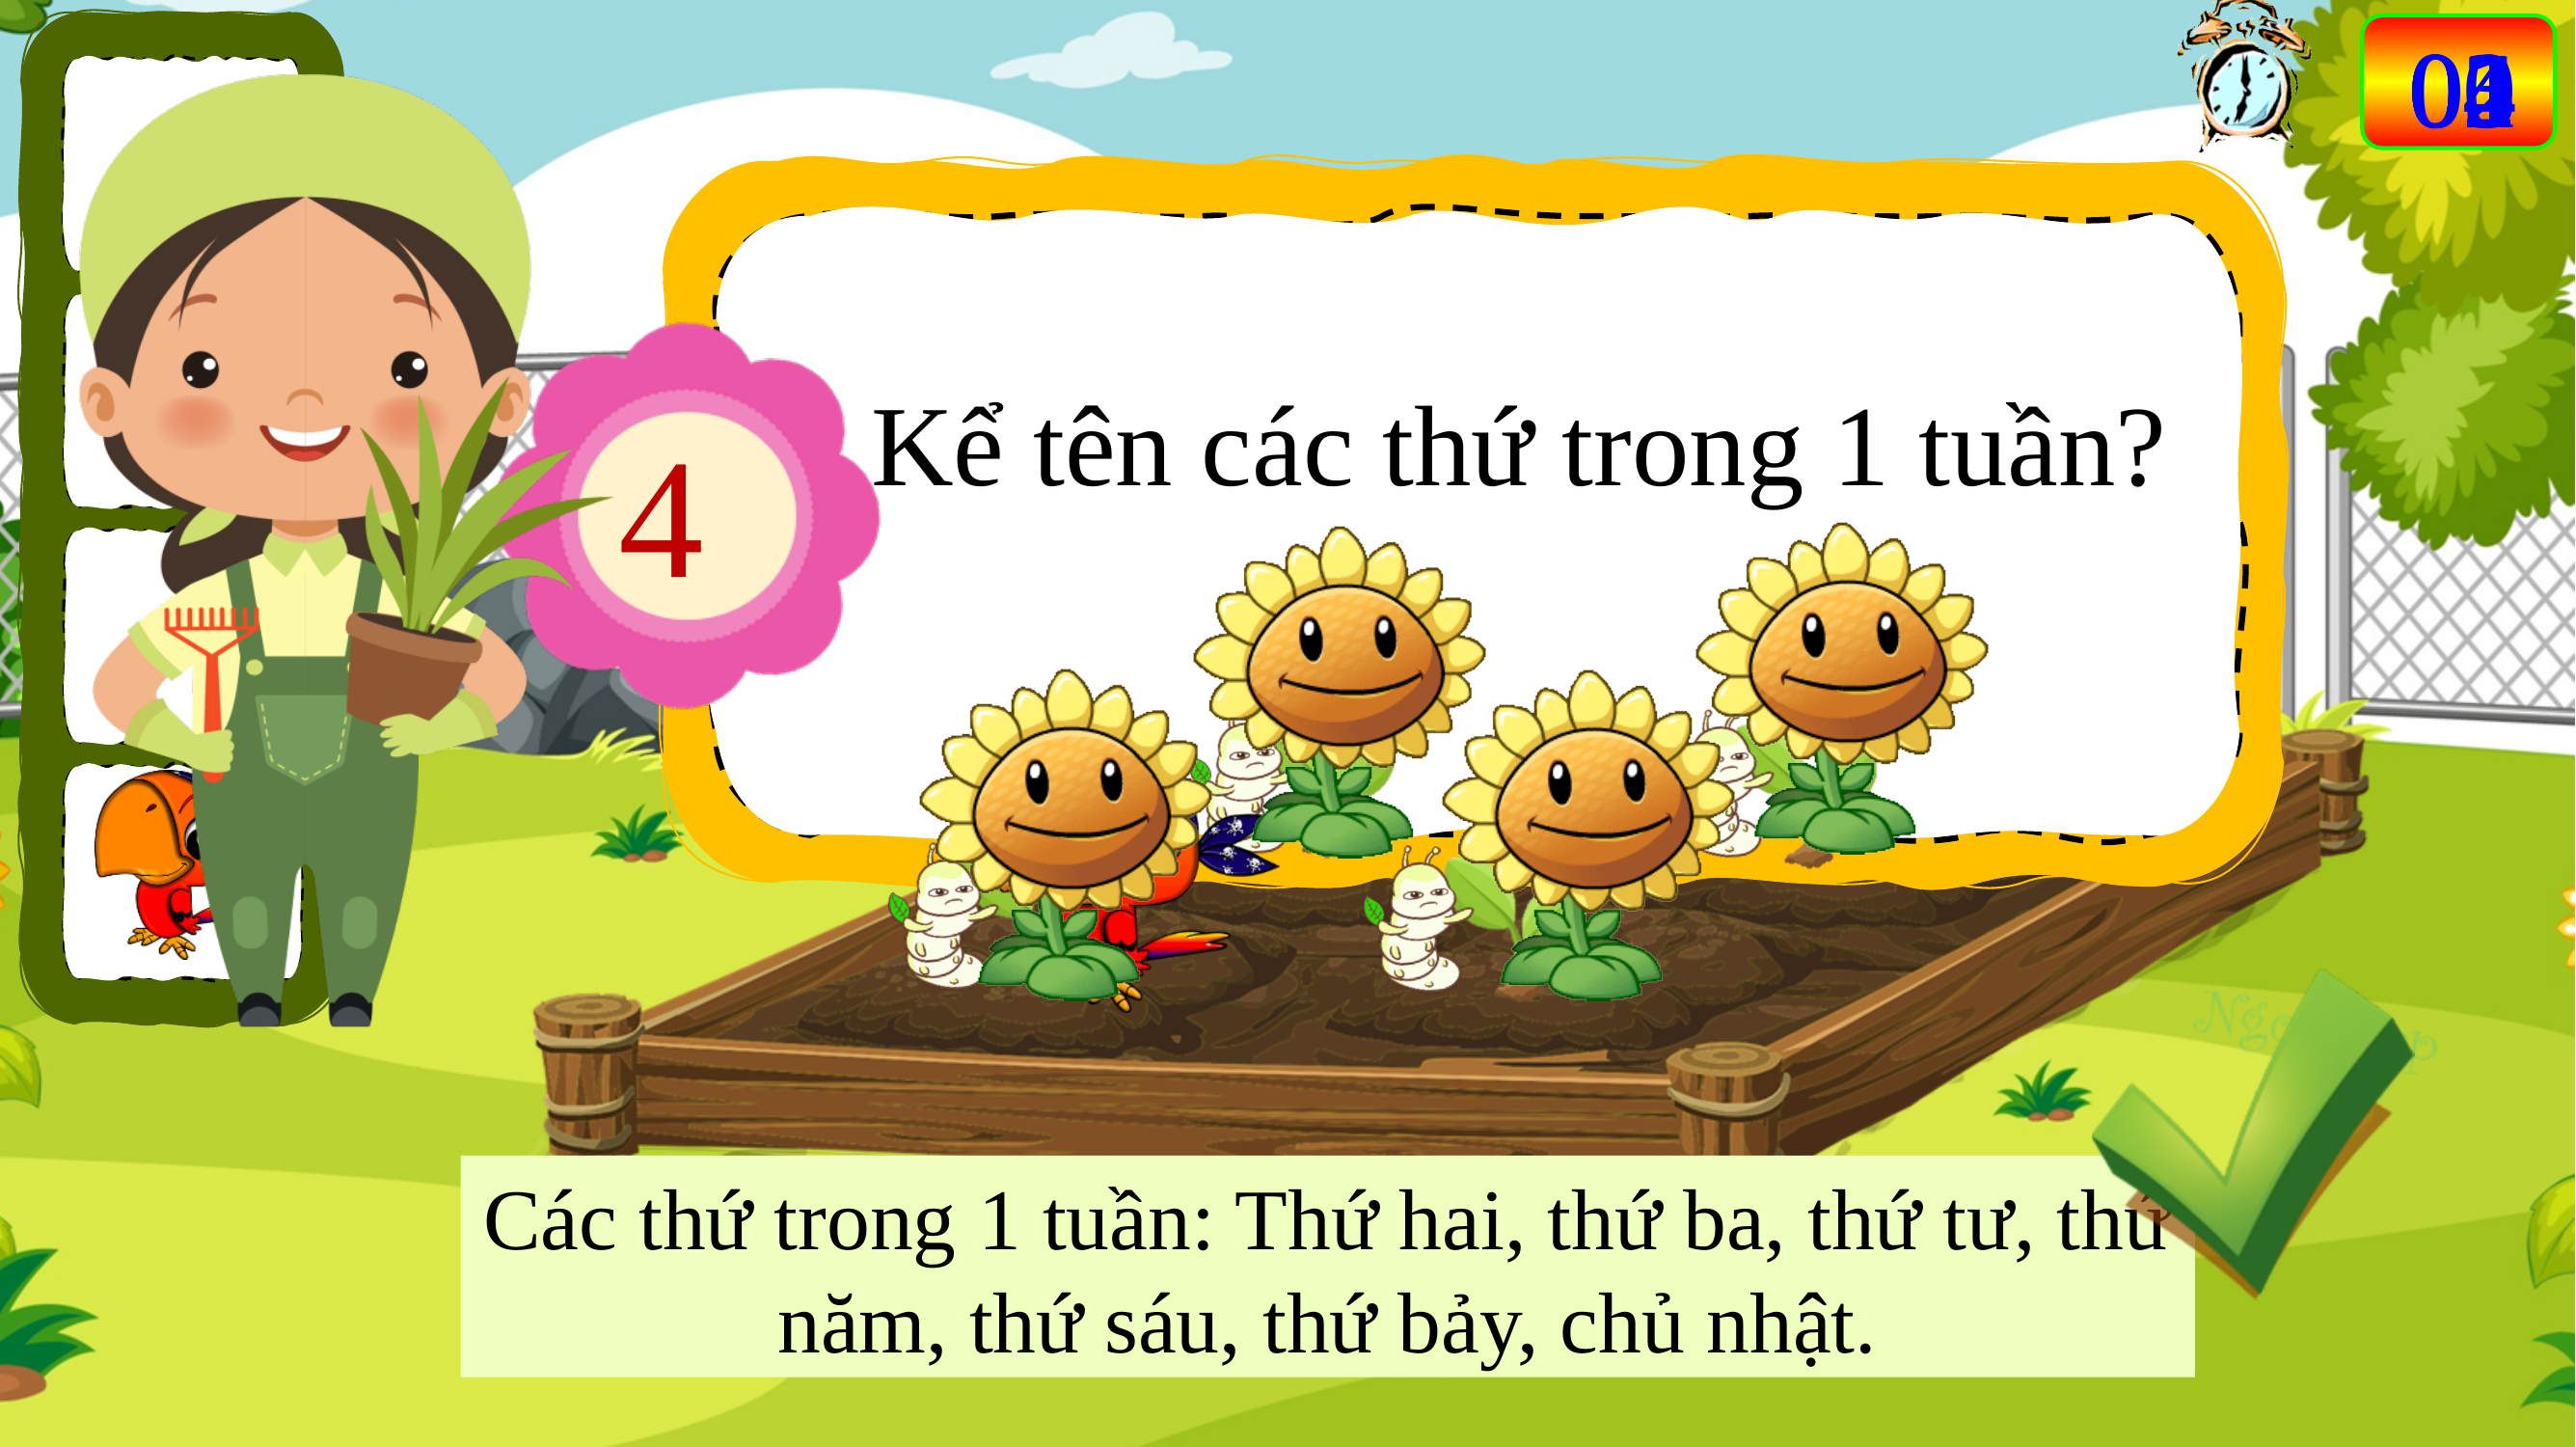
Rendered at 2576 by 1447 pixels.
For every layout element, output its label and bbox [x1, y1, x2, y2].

text_box [865, 161, 2284, 883]
picture [0, 0, 2575, 1447]
text_box [460, 969, 2415, 1383]
